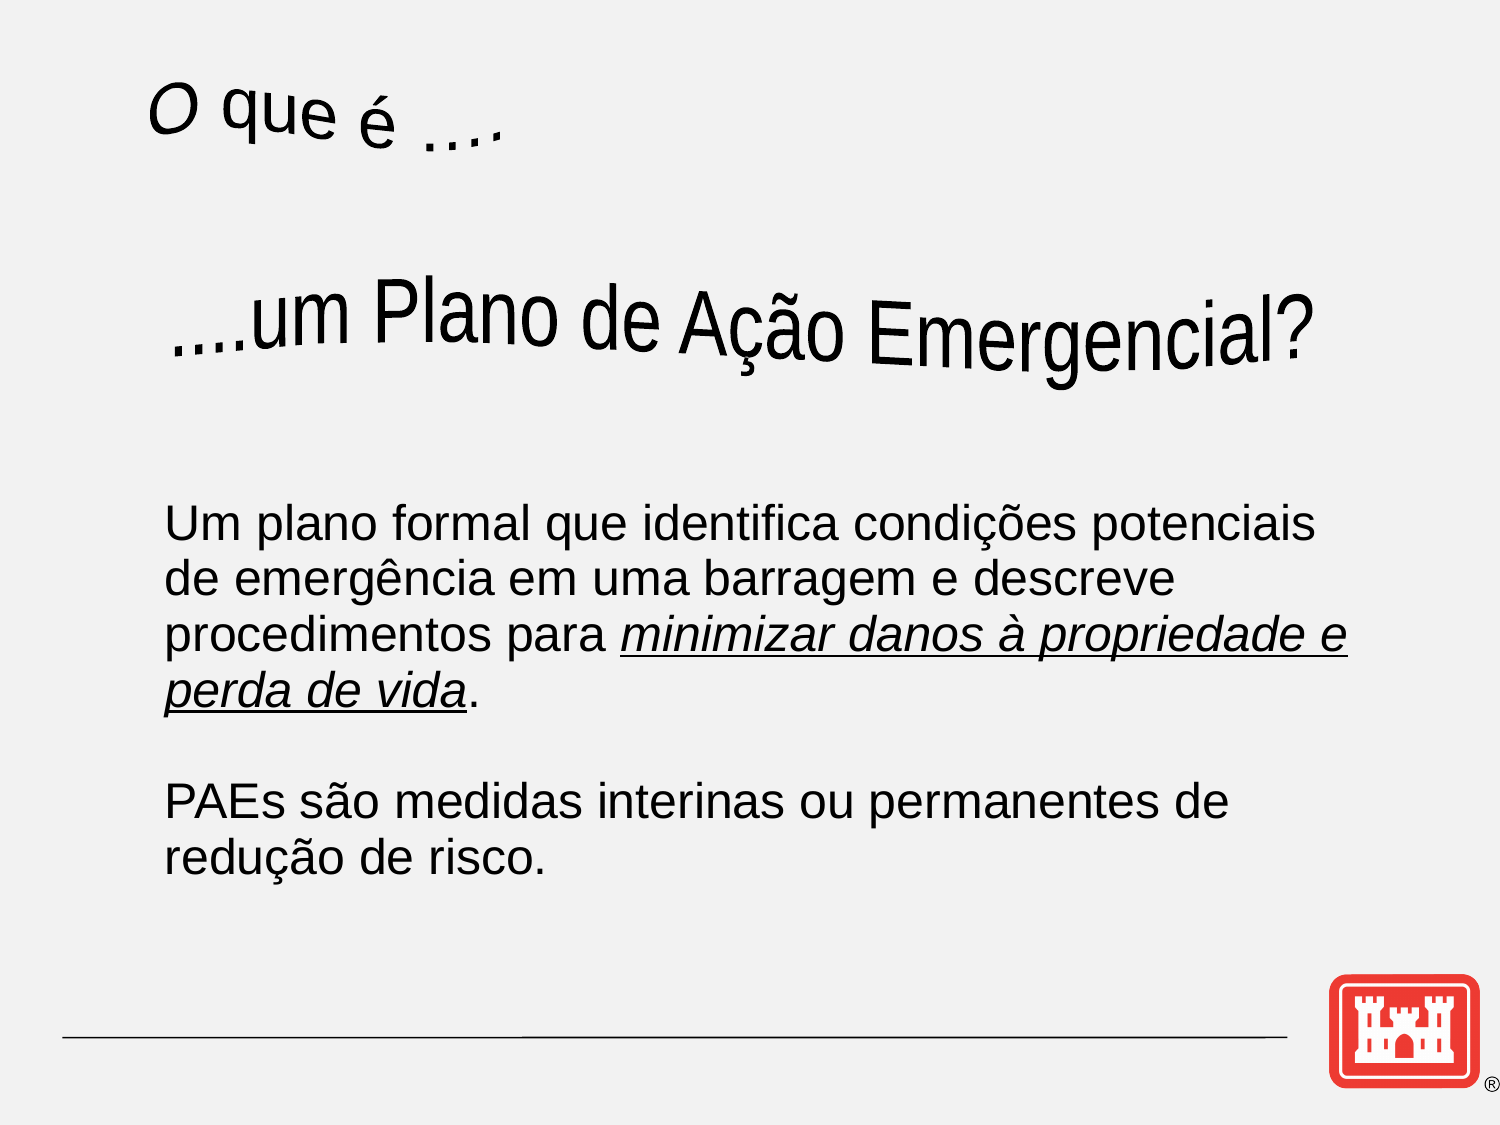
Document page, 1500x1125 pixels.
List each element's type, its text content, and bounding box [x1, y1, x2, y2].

text_box Um plano formal que identifica condições potenciais de emergência em uma barragem e descreve procedimentos para minimizar danos à propriedade e perda de vida. PAEs são medidas interinas ou permanentes de redução de risco. [150, 487, 1388, 963]
picture [1329, 974, 1500, 1092]
